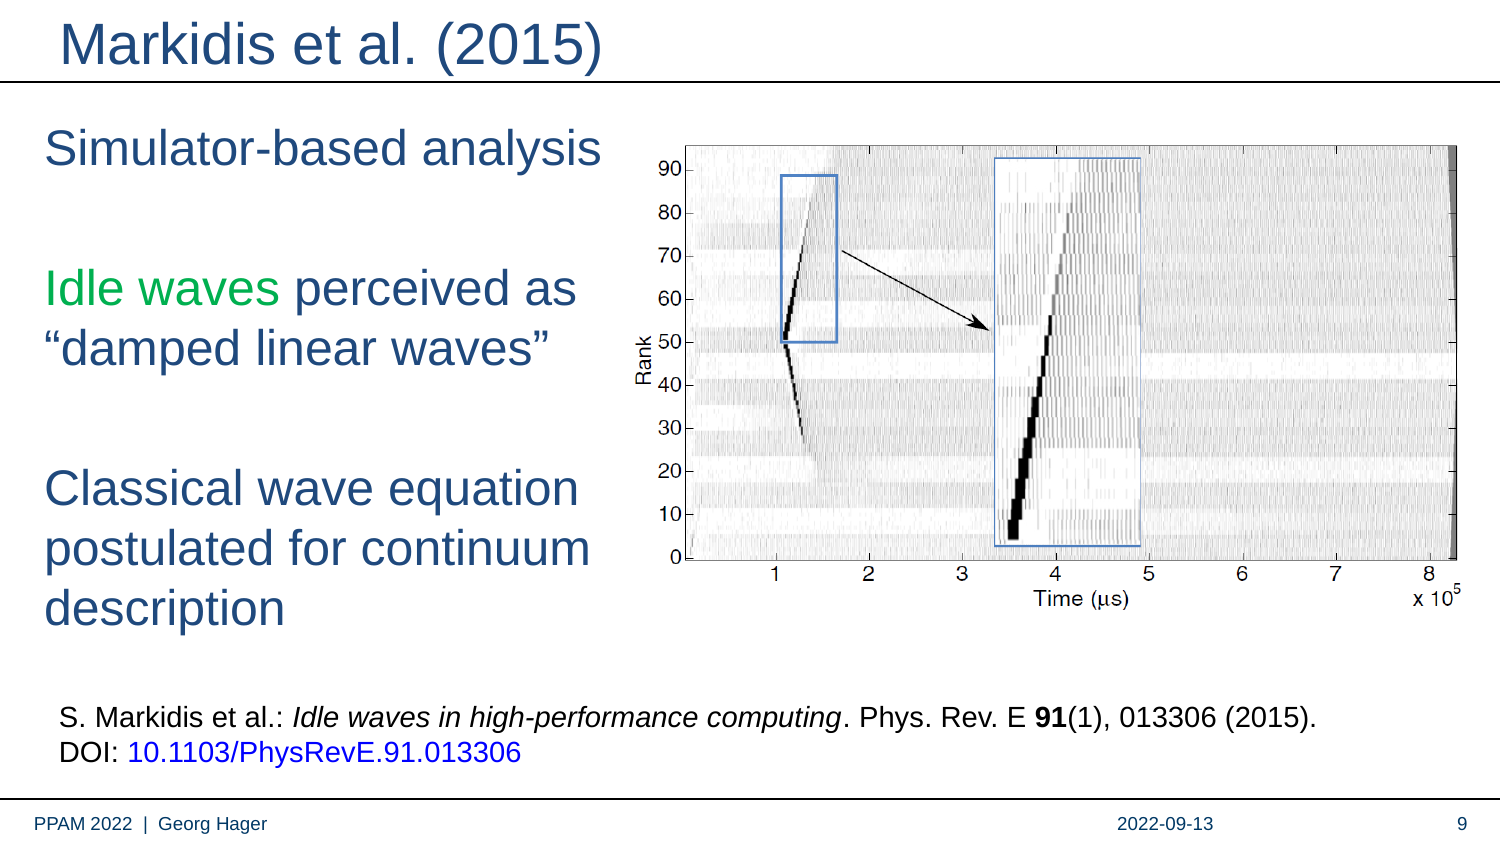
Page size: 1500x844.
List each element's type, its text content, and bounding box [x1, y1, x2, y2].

slide_number 9 [1349, 812, 1468, 836]
footer PPAM 2022 | Georg Hager [33, 812, 1038, 836]
text_box S. Markidis et al.: Idle waves in high-performance computing. Phys. Rev. E 91(1), 013306 (2015). DOI: 10.1103/PhysRevE.91.013306 [44, 690, 1376, 776]
list Simulator-based analysis Idle waves perceived as “damped linear waves” Classical wave equation postulated for continuum description [44, 115, 629, 665]
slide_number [1117, 812, 1295, 836]
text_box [628, 136, 1468, 628]
title Markidis et al. (2015) [44, 7, 1163, 75]
